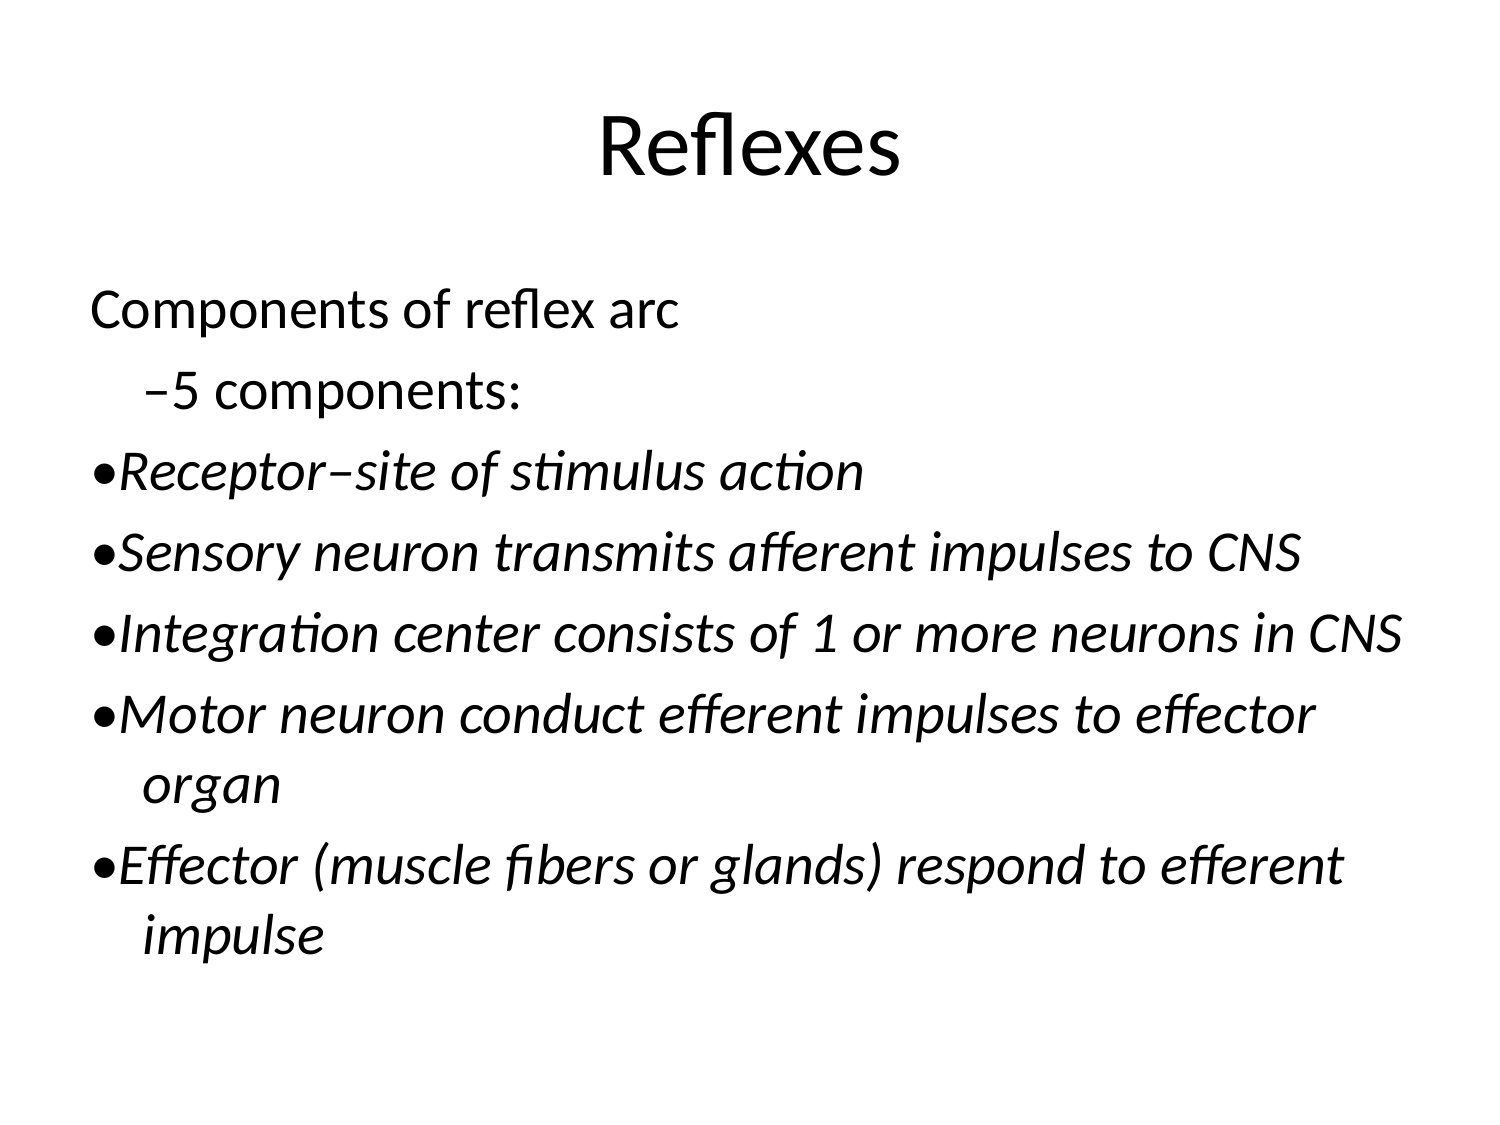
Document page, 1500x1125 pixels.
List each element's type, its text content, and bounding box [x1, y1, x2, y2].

title Reflexes [75, 45, 1425, 233]
list Components of reflex arc –5 components: •Receptor–site of stimulus action •Sensory neuron transmits afferent impulses to CNS •Integration center consists of 1 or more neurons in CNS •Motor neuron conduct efferent impulses to effector organ •Effector (muscle fibers or glands) respond to efferent impulse [75, 262, 1425, 1005]
